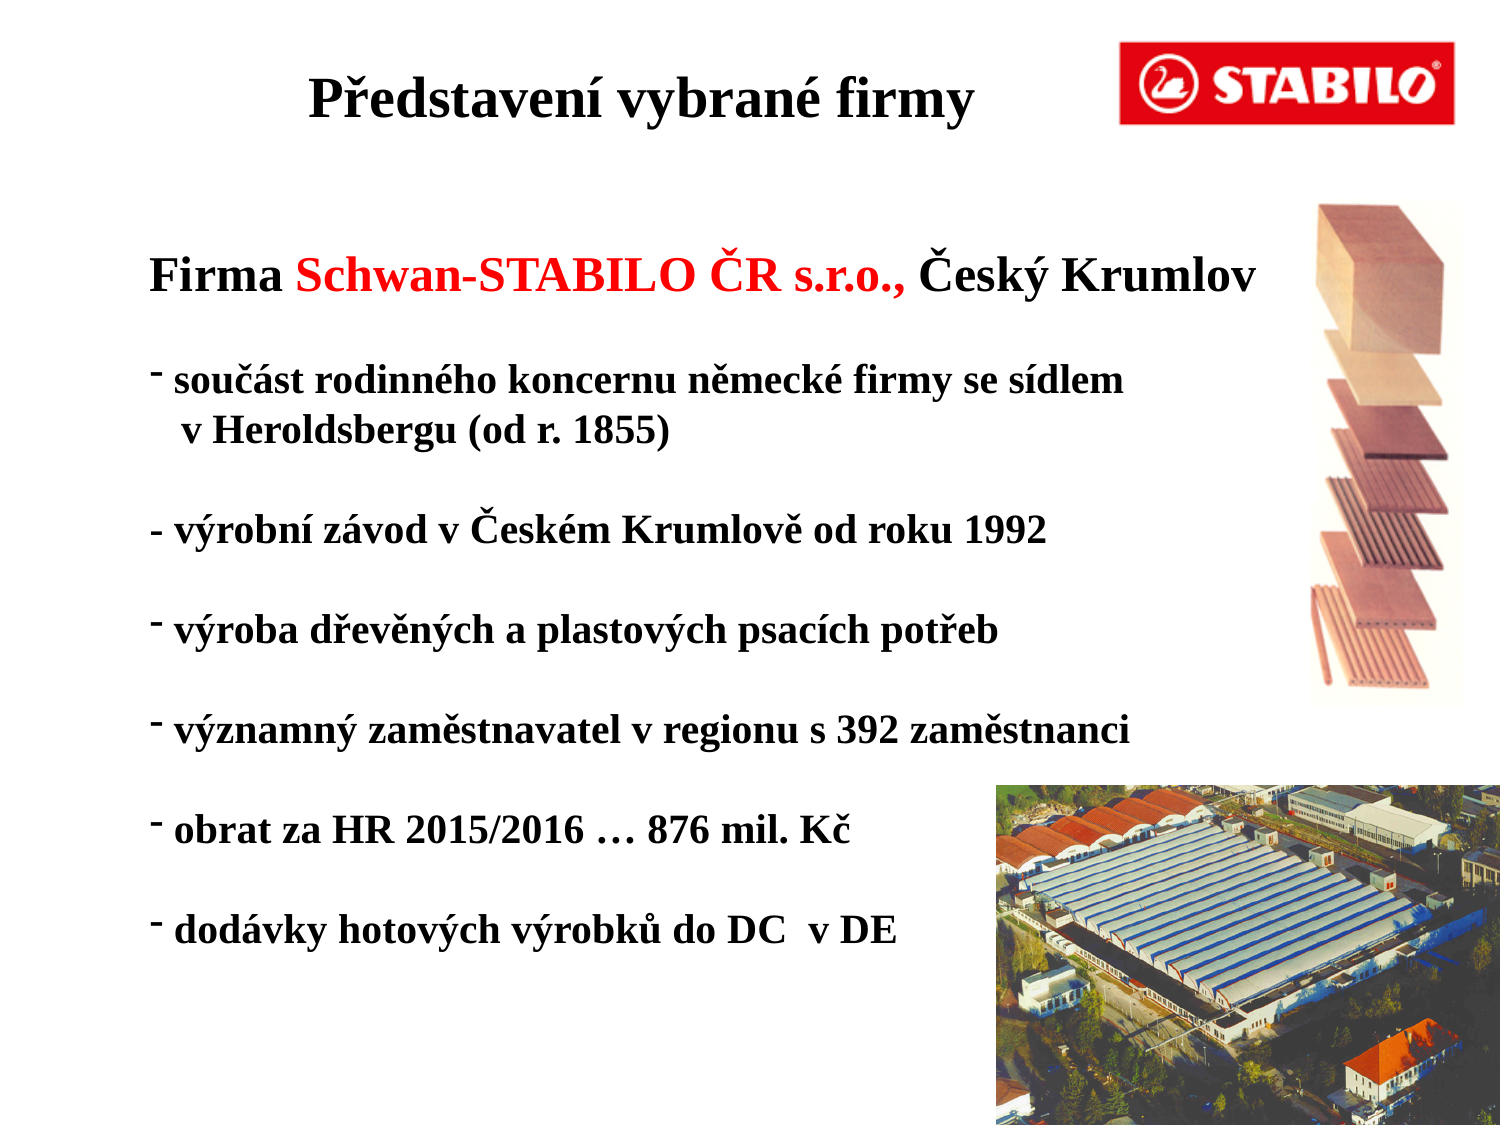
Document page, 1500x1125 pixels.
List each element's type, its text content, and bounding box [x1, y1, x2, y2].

picture [1113, 34, 1466, 134]
text_box Firma Schwan-STABILO ČR s.r.o., Český Krumlov součást rodinného koncernu německé firmy se sídlem v Heroldsbergu (od r. 1855) - výrobní závod v Českém Krumlově od roku 1992 výroba dřevěných a plastových psacích potřeb významný zaměstnavatel v regionu s 392 zaměstnanci obrat za HR 2015/2016 … 876 mil. Kč dodávky hotových výrobků do DC v DE [134, 234, 1272, 960]
picture [995, 784, 1500, 1125]
picture [1288, 198, 1463, 712]
title Představení vybrané firmy [210, 0, 1074, 188]
